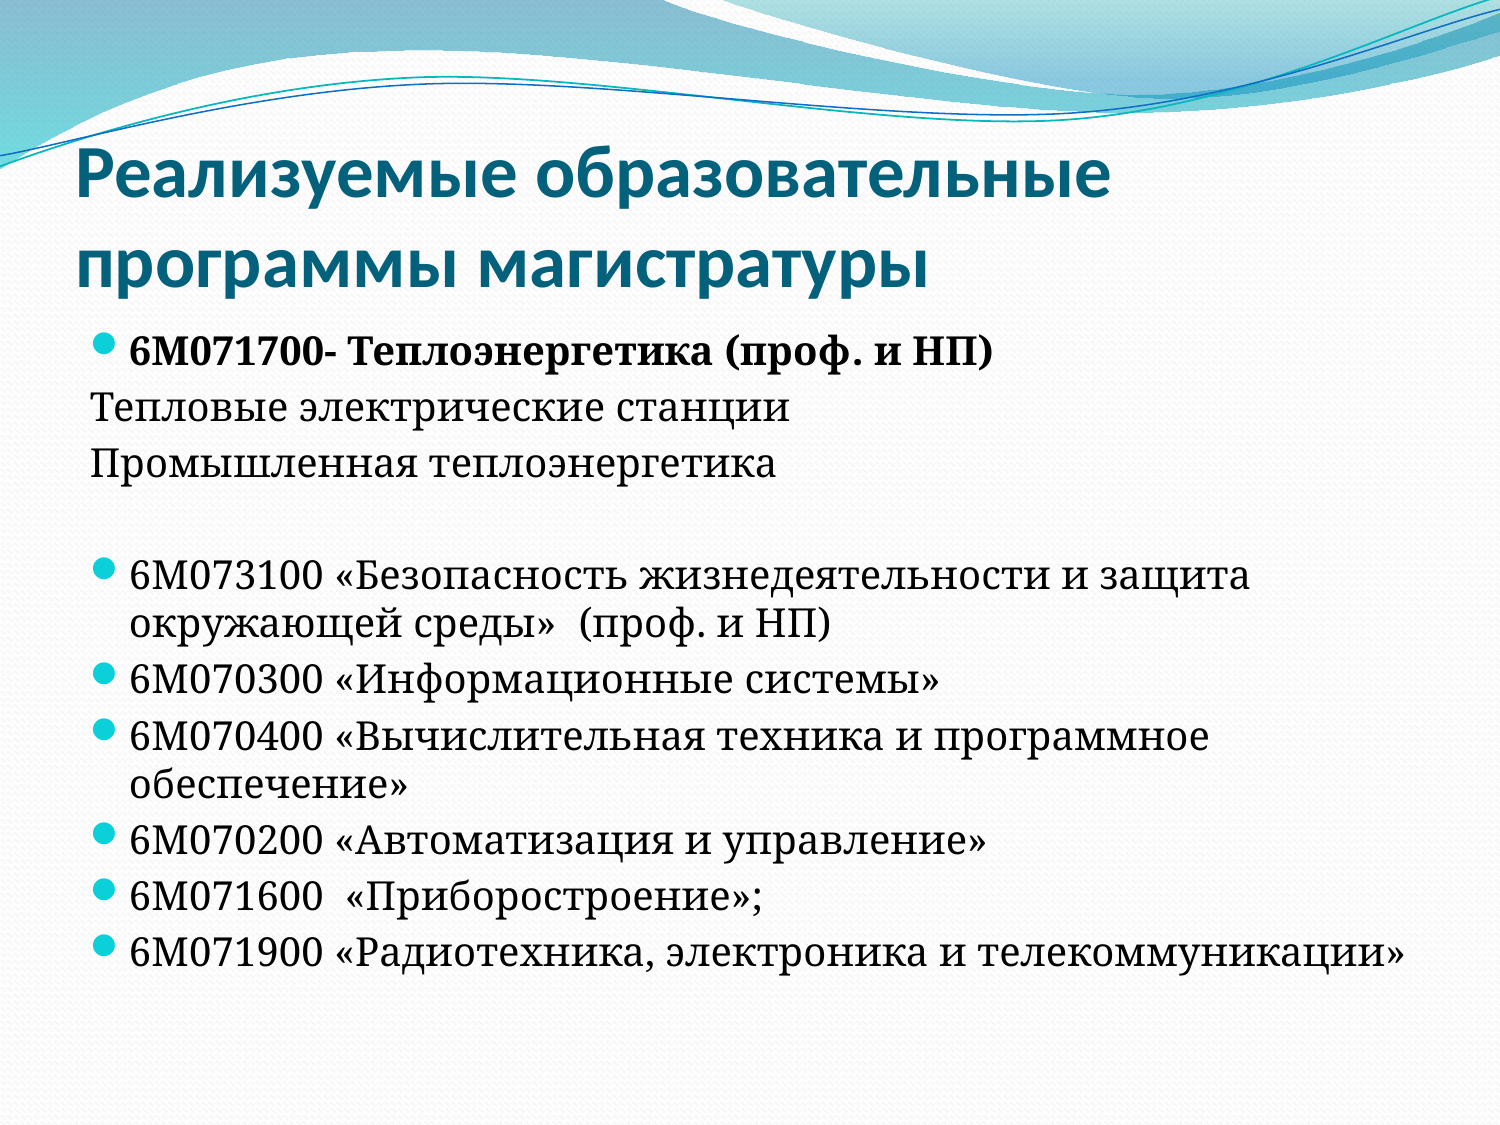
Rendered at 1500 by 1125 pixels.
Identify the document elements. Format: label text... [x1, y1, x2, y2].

list 6М071700- Теплоэнергетика (проф. и НП) Тепловые электрические станции Промышленная теплоэнергетика 6М073100 «Безопасность жизнедеятельности и защита окружающей среды» (проф. и НП) 6М070300 «Информационные системы» 6М070400 «Вычислительная техника и программное обеспечение» 6М070200 «Автоматизация и управление» 6М071600 «Приборостроение»; 6М071900 «Радиотехника, электроника и телекоммуникации» [75, 317, 1425, 1038]
title Реализуемые образовательные программы магистратуры [75, 115, 1425, 303]
